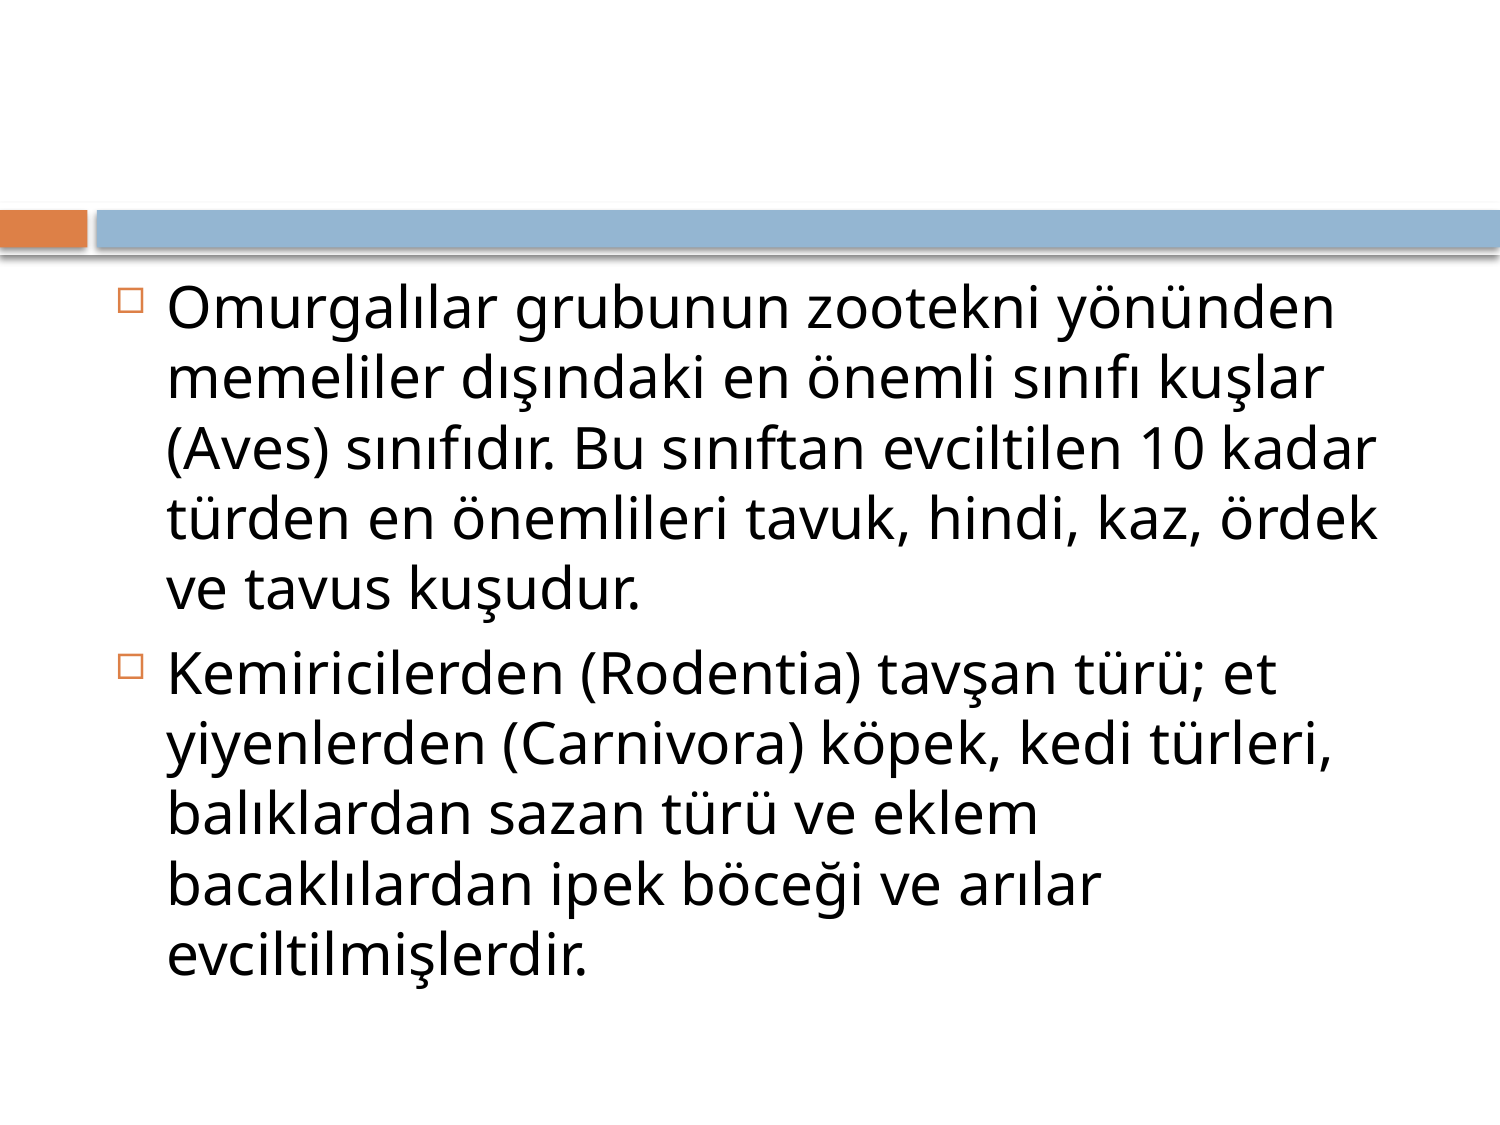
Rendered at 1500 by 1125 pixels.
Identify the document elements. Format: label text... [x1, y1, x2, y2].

list Omurgalılar grubunun zootekni yönünden memeliler dışındaki en önemli sınıfı kuşlar (Aves) sınıfıdır. Bu sınıftan evciltilen 10 kadar türden en önemlileri tavuk, hindi, kaz, ördek ve tavus kuşudur. Kemiricilerden (Rodentia) tavşan türü; et yiyenlerden (Carnivora) köpek, kedi türleri, balıklardan sazan türü ve eklem bacaklılardan ipek böceği ve arılar evciltilmişlerdir. [100, 262, 1438, 1000]
